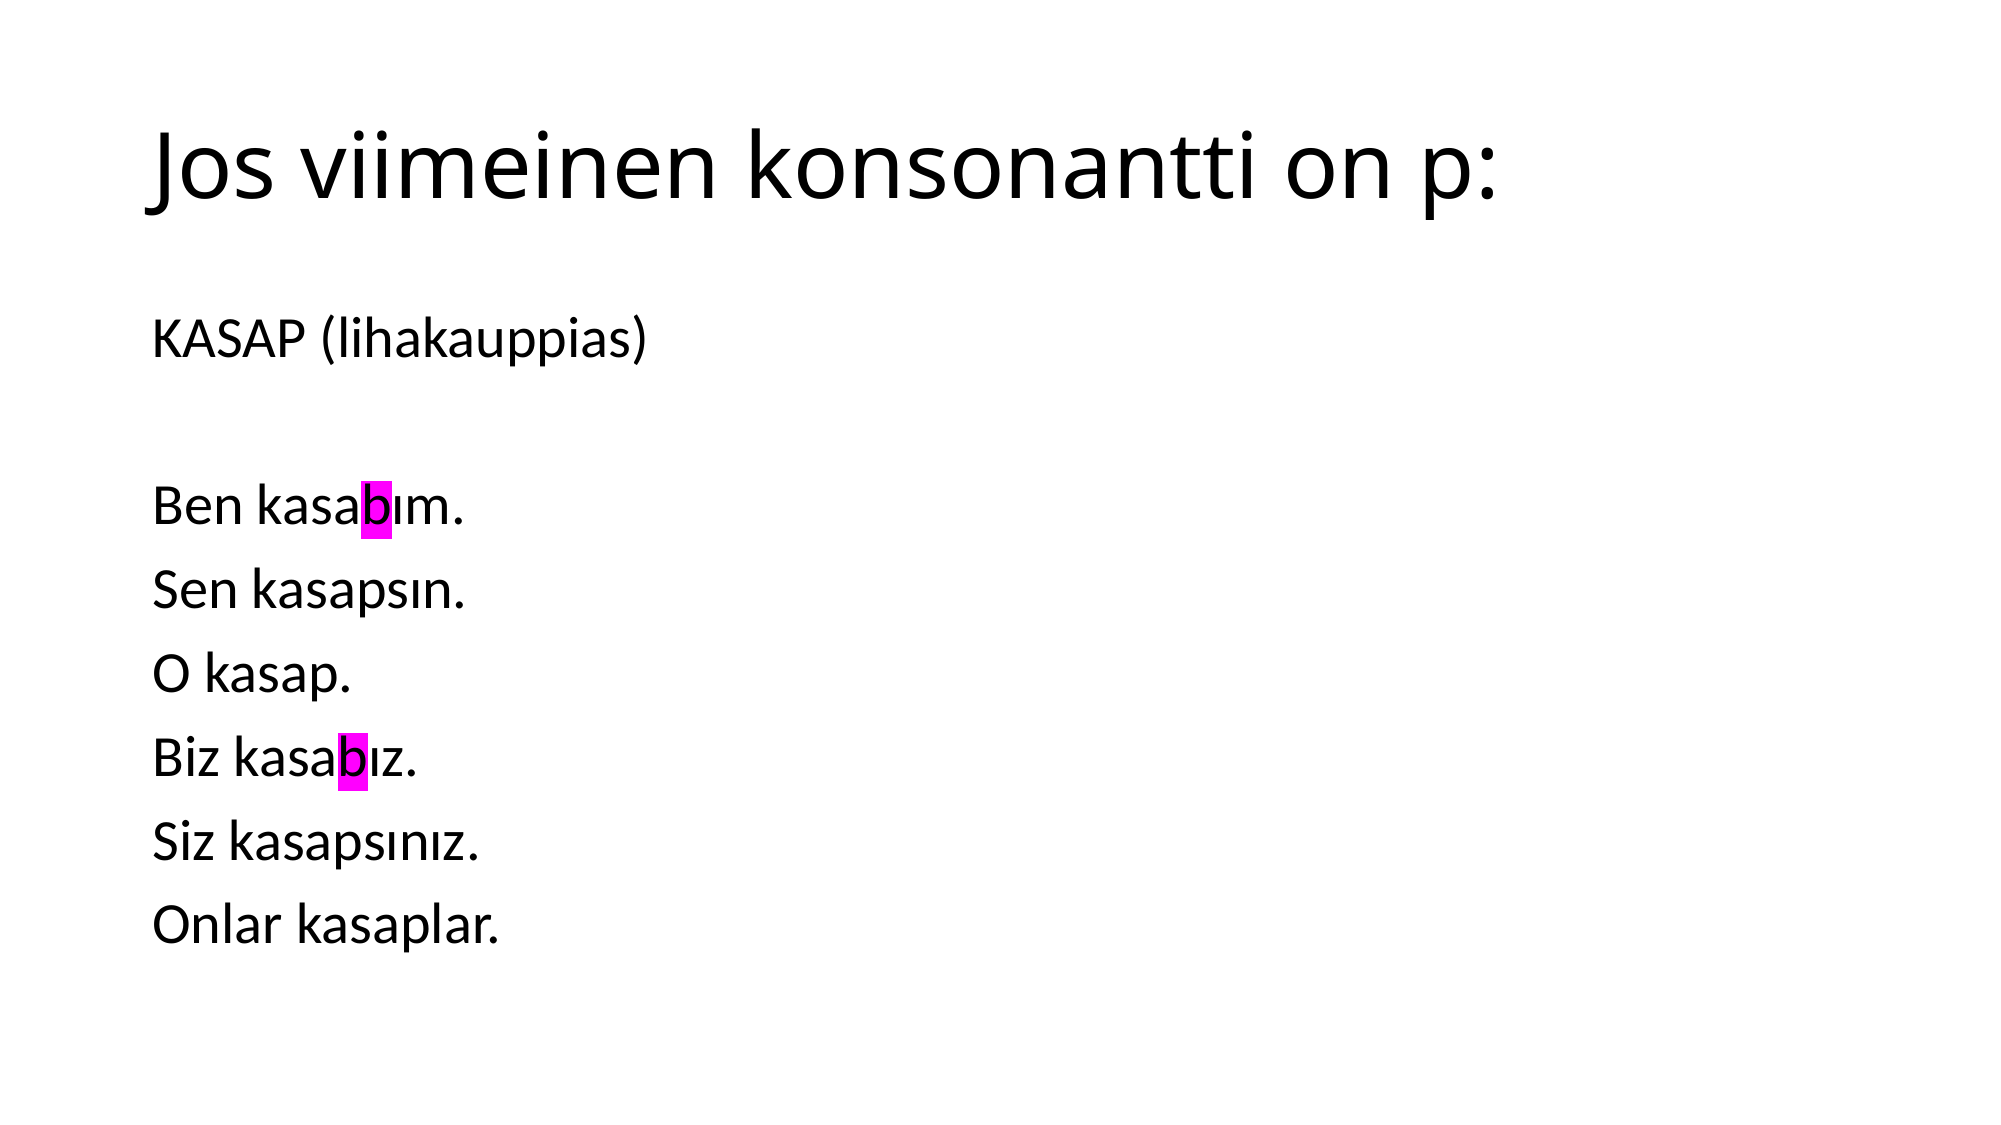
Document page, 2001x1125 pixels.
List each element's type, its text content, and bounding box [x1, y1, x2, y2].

list KASAP (lihakauppias) Ben kasabım. Sen kasapsın. O kasap. Biz kasabız. Siz kasapsınız. Onlar kasaplar. [137, 299, 1863, 1014]
title Jos viimeinen konsonantti on p: [137, 59, 1863, 278]
